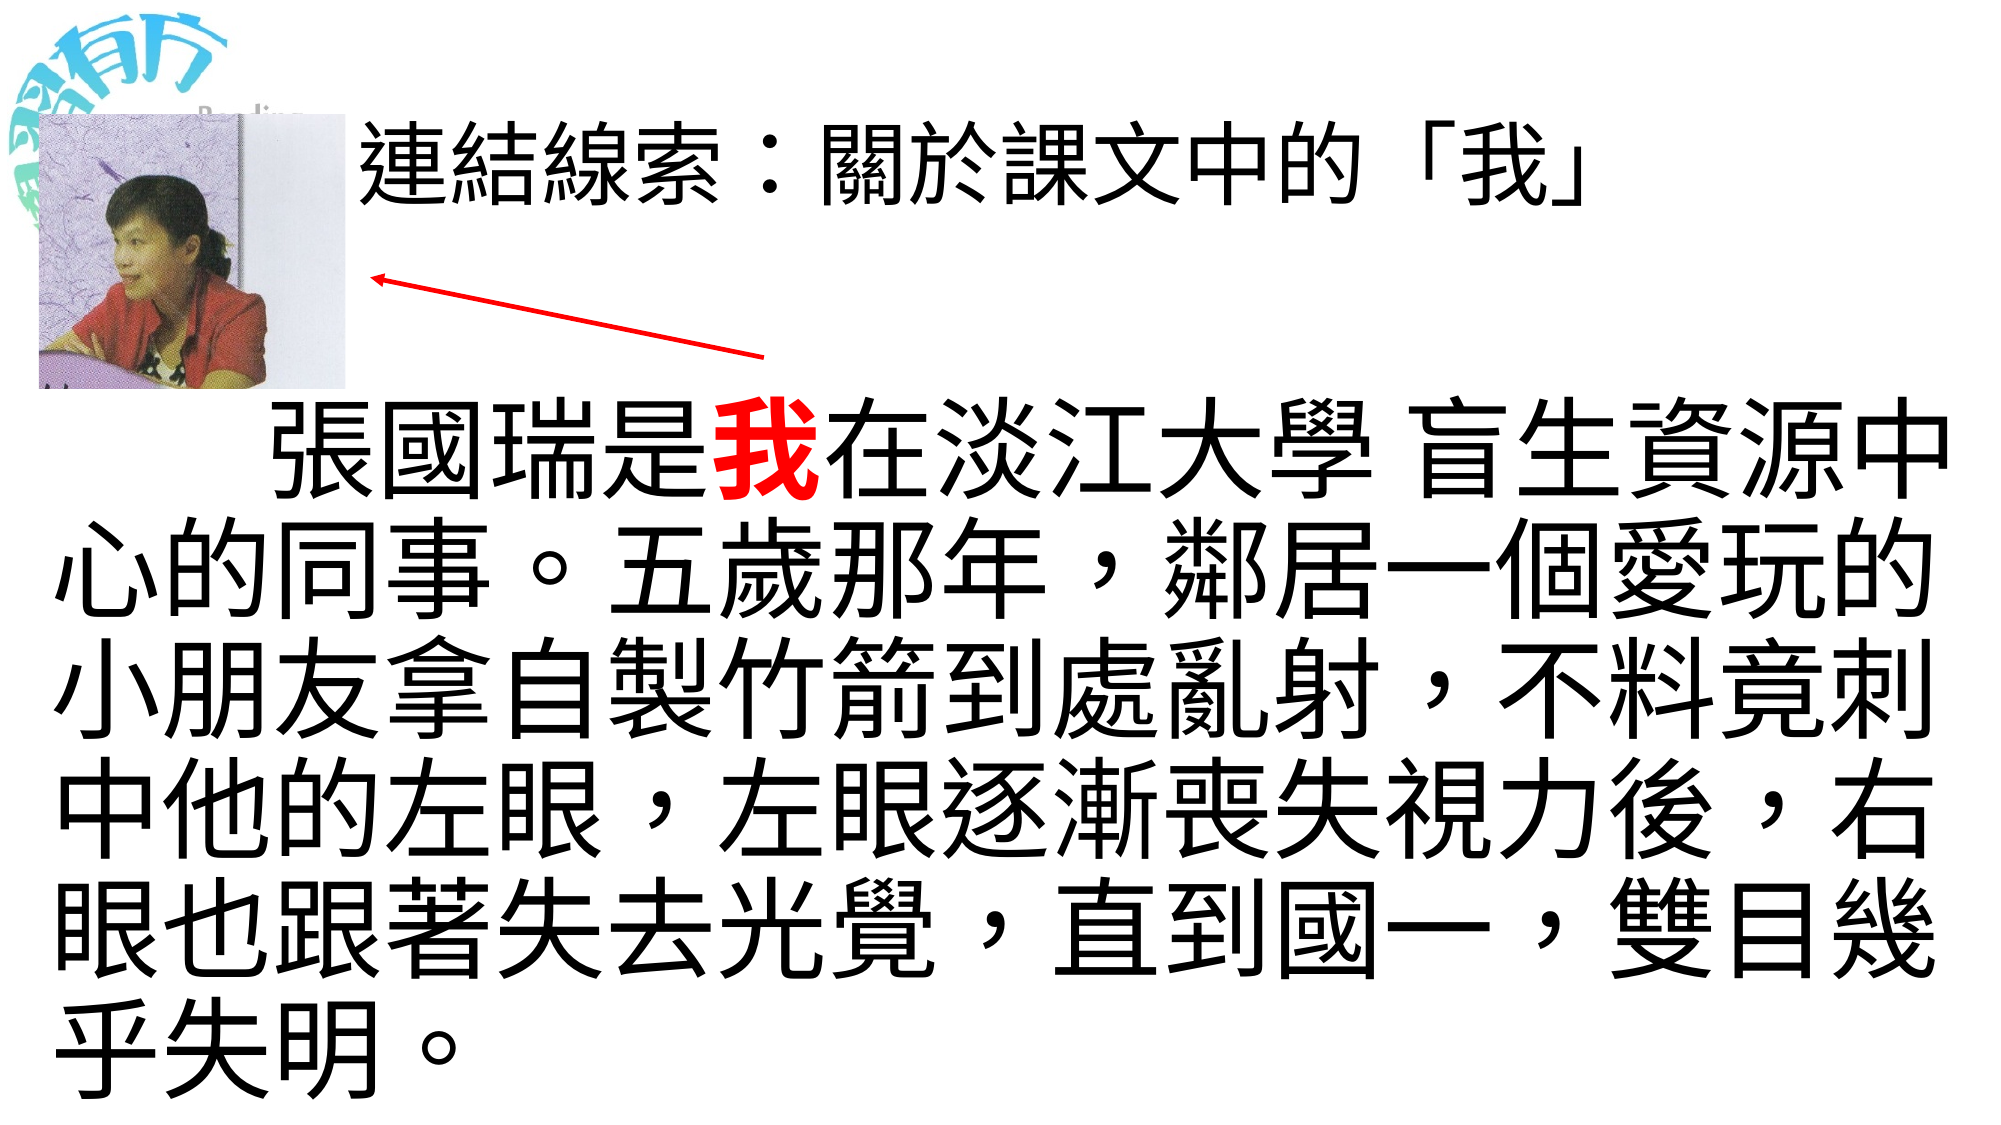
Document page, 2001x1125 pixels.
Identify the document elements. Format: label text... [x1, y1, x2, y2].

title 連結線索：關於課文中的「我」 [137, 60, 1863, 278]
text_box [370, 277, 764, 358]
picture [7, 11, 346, 389]
list 張國瑞是我在淡江大學 盲生資源中心的同事。五歲那年，鄰居一個愛玩的小朋友拿自製竹箭到處亂射，不料竟刺中他的左眼，左眼逐漸喪失視力後，右眼也跟著失去光覺，直到國一，雙目幾乎失明。 [38, 388, 1976, 1103]
